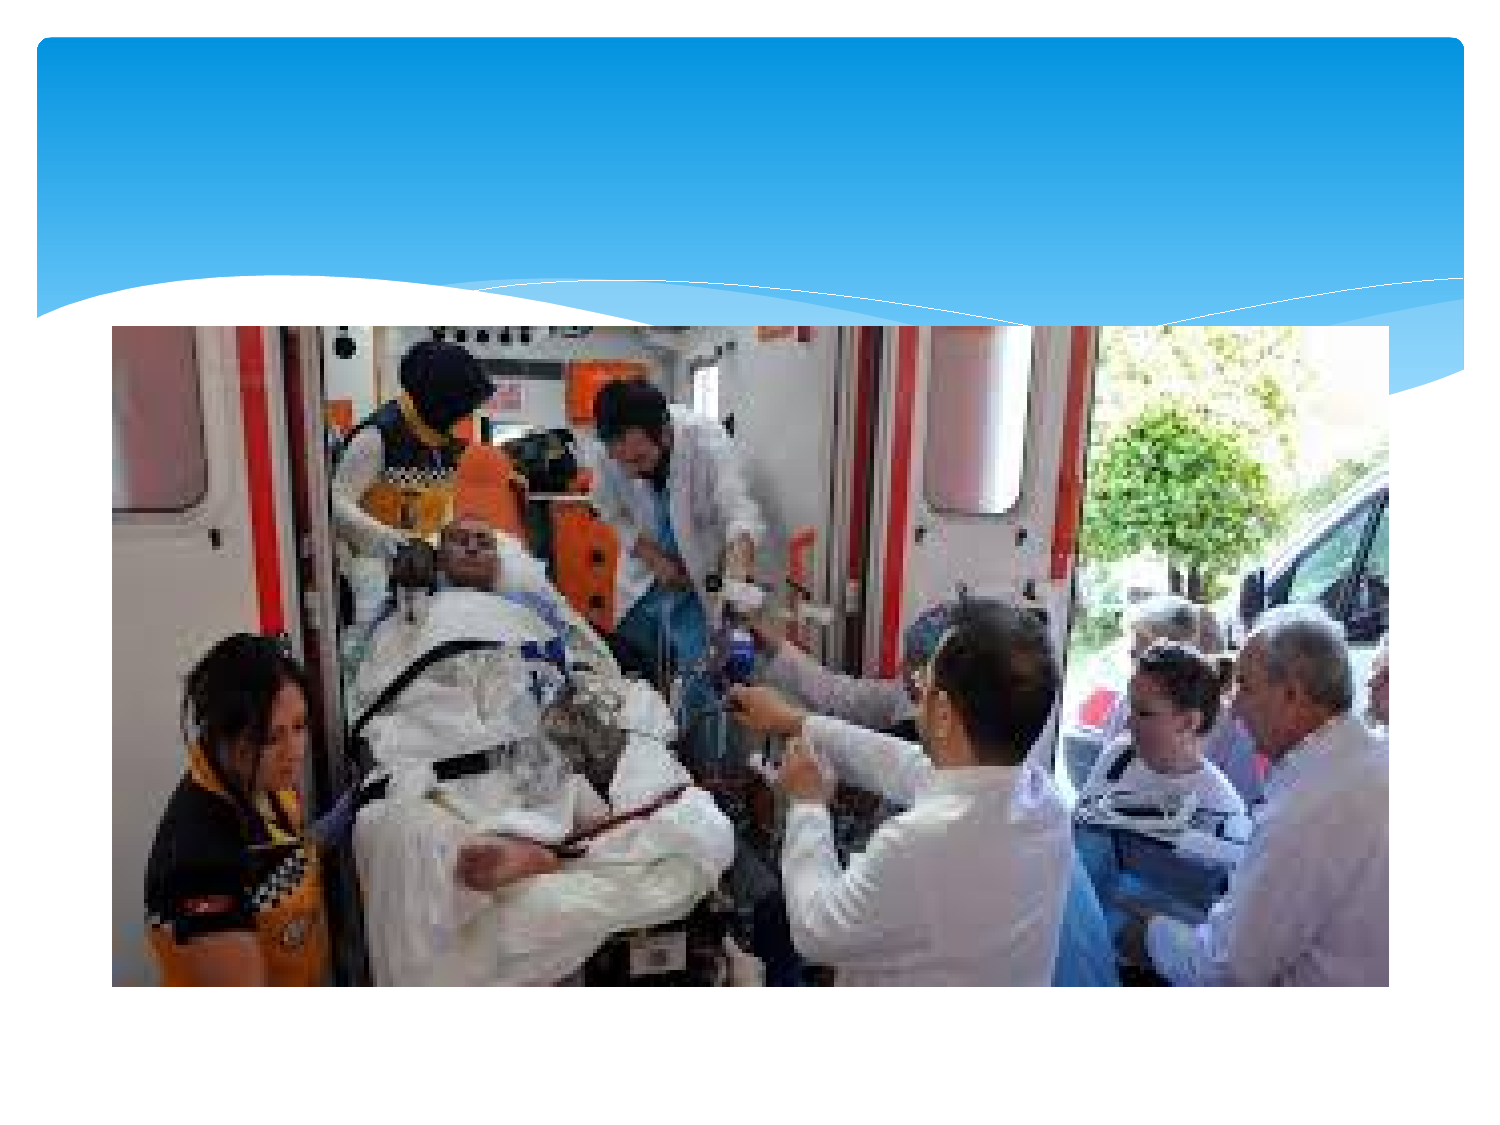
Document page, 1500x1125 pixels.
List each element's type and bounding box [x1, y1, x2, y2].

picture [111, 325, 1389, 987]
